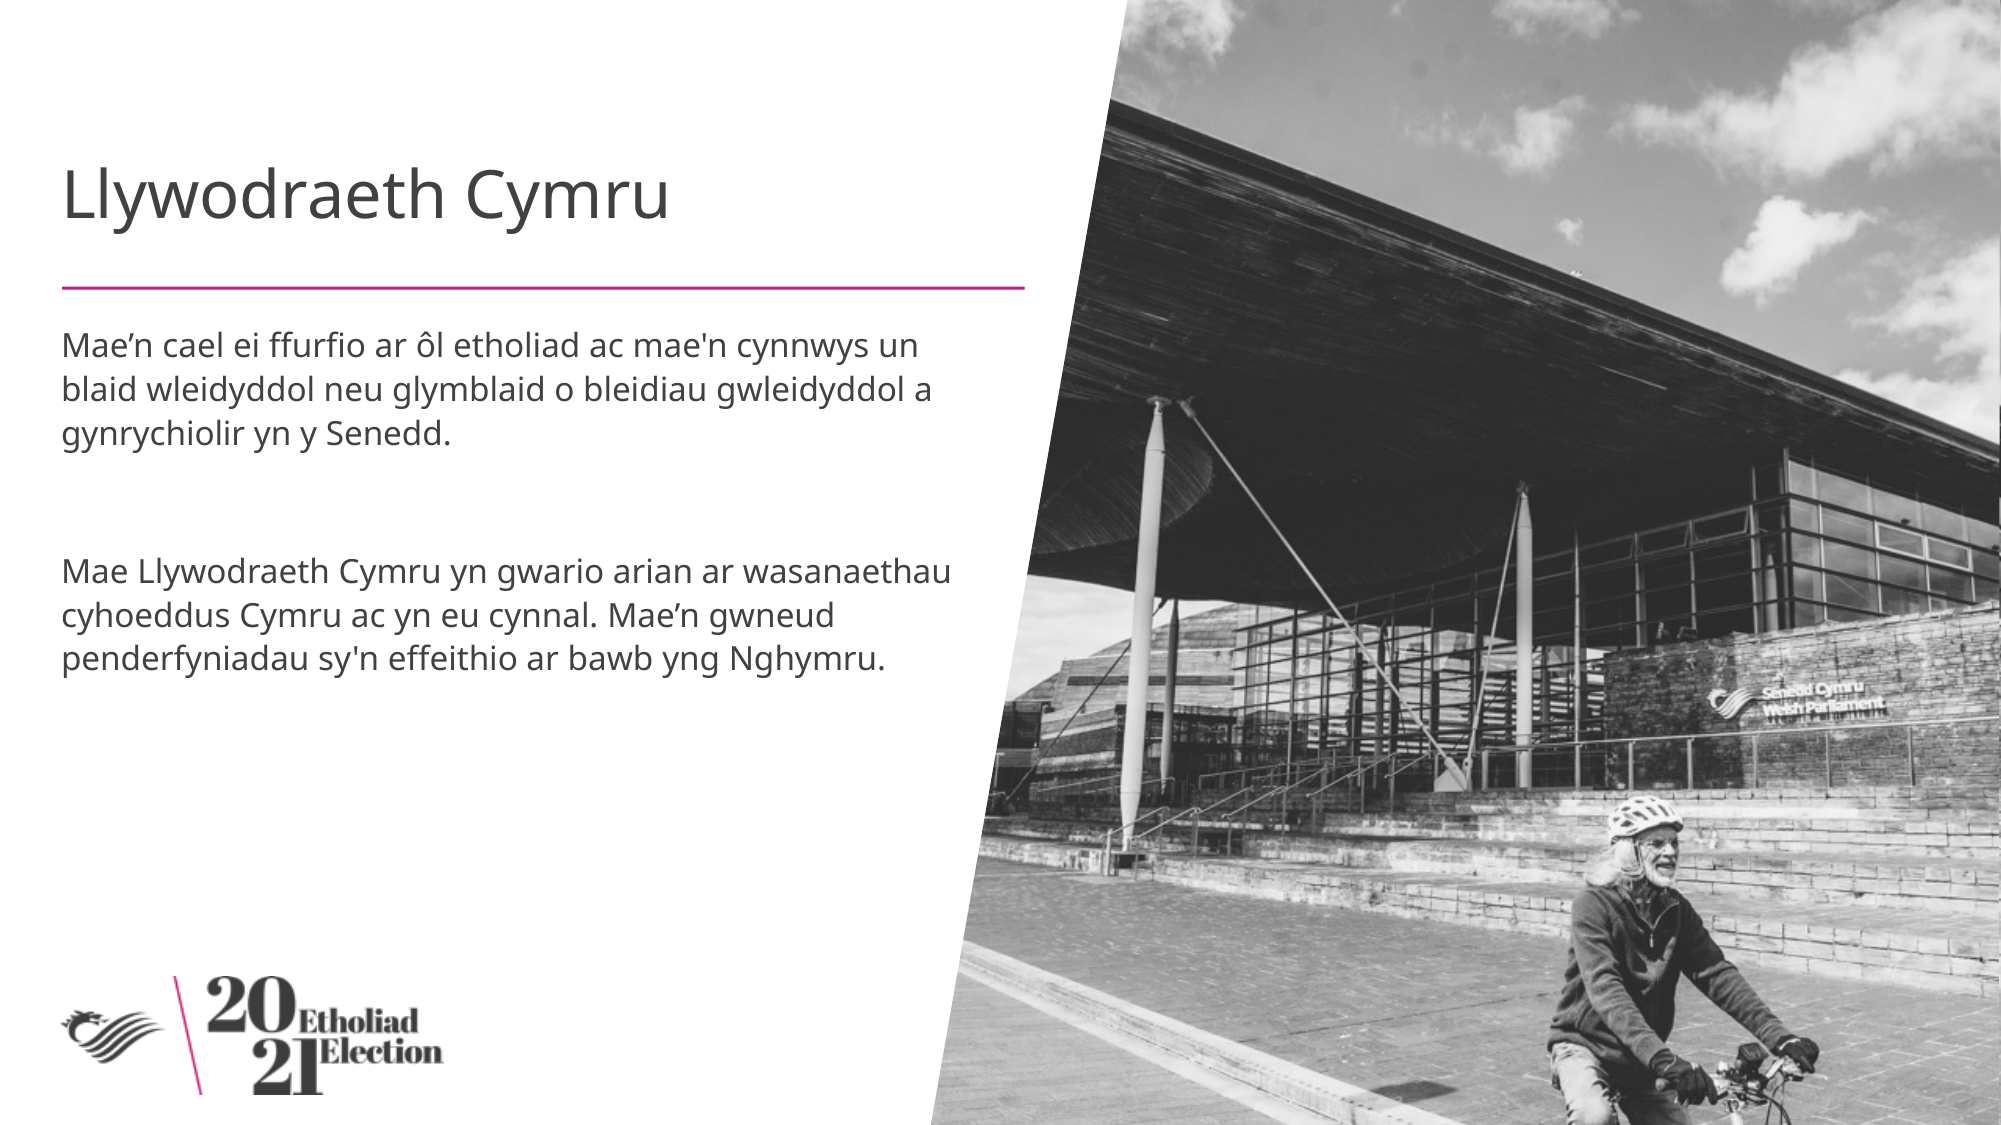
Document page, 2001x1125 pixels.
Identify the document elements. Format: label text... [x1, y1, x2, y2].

picture [60, 976, 444, 1095]
picture [930, 0, 2001, 1125]
title Llywodraeth Cymru [60, 40, 930, 241]
list Mae’n cael ei ffurfio ar ôl etholiad ac mae'n cynnwys un blaid wleidyddol neu glymblaid o bleidiau gwleidyddol a gynrychiolir yn y Senedd. Mae Llywodraeth Cymru yn gwario arian ar wasanaethau cyhoeddus Cymru ac yn eu cynnal. Mae’n gwneud penderfyniadau sy'n effeithio ar bawb yng Nghymru. [60, 320, 930, 947]
